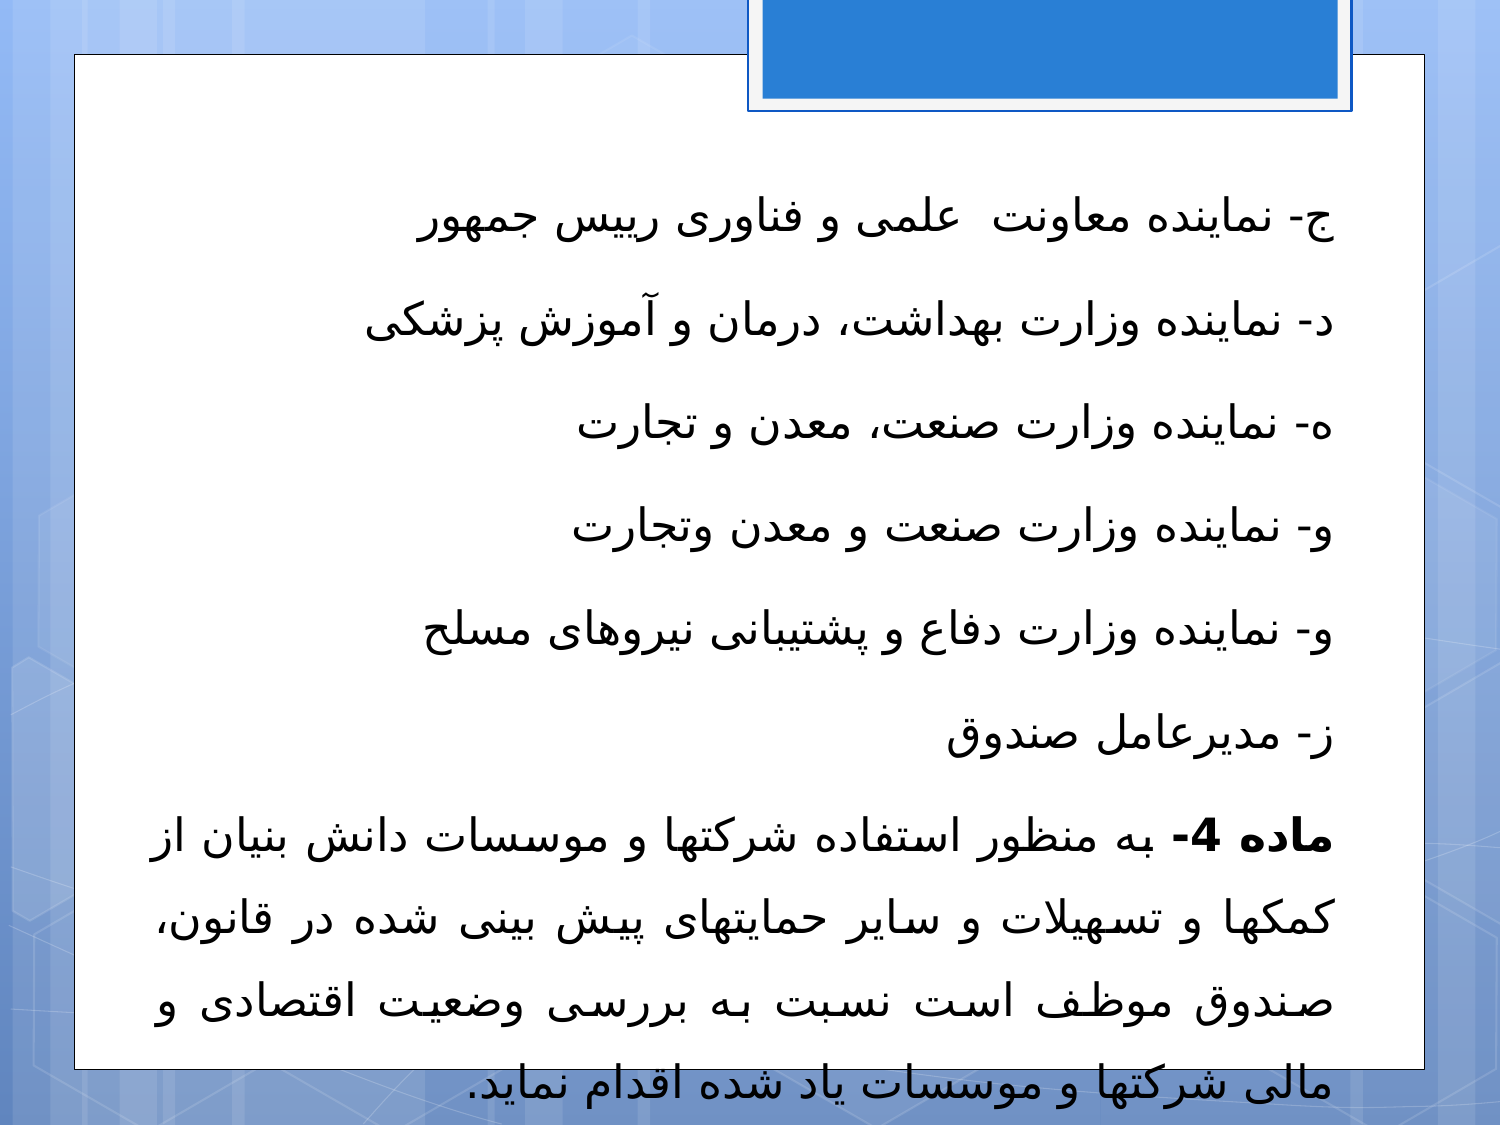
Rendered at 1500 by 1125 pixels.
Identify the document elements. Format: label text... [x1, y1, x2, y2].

text_box ج- نماینده معاونت علمی و فناوری رییس جمهور د- نماینده وزارت بهداشت، درمان و آموزش پزشکی ه- نماینده وزارت صنعت، معدن و تجارت و- نماینده وزارت صنعت و معدن وتجارت و- نماینده وزارت دفاع و پشتیبانی نیروهای مسلح ز- مدیرعامل صندوق ماده 4- به منظور استفاده شرکتها و موسسات دانش بنیان از کمکها و تسهیلات و سایر حمایتهای پیش بینی شده در قانون، صندوق موظف است نسبت به بررسی وضعیت اقتصادی و مالی شرکتها و موسسات یاد شده اقدام نماید. [135, 150, 1388, 1116]
